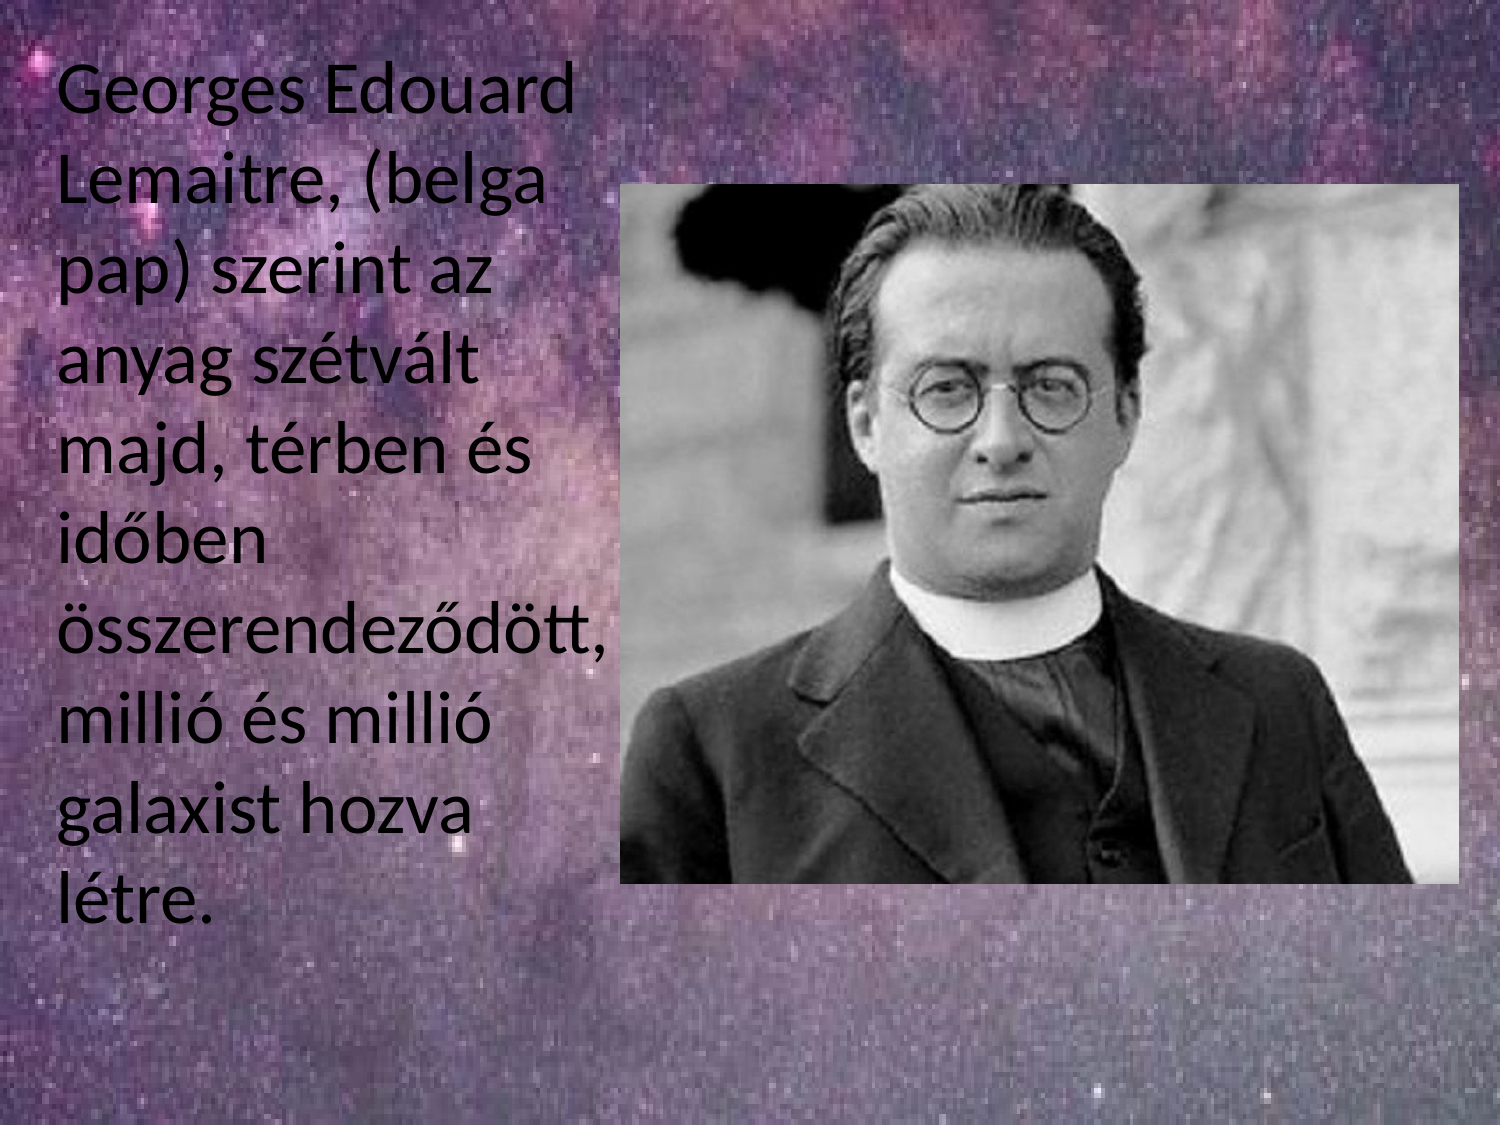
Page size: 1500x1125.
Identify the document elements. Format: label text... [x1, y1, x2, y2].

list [619, 184, 1459, 884]
list Georges Edouard Lemaitre, (belga pap) szerint az anyag szétvált majd, térben és időben összerendeződött, millió és millió galaxist hozva létre. [41, 30, 644, 1005]
picture [0, 0, 1500, 1125]
